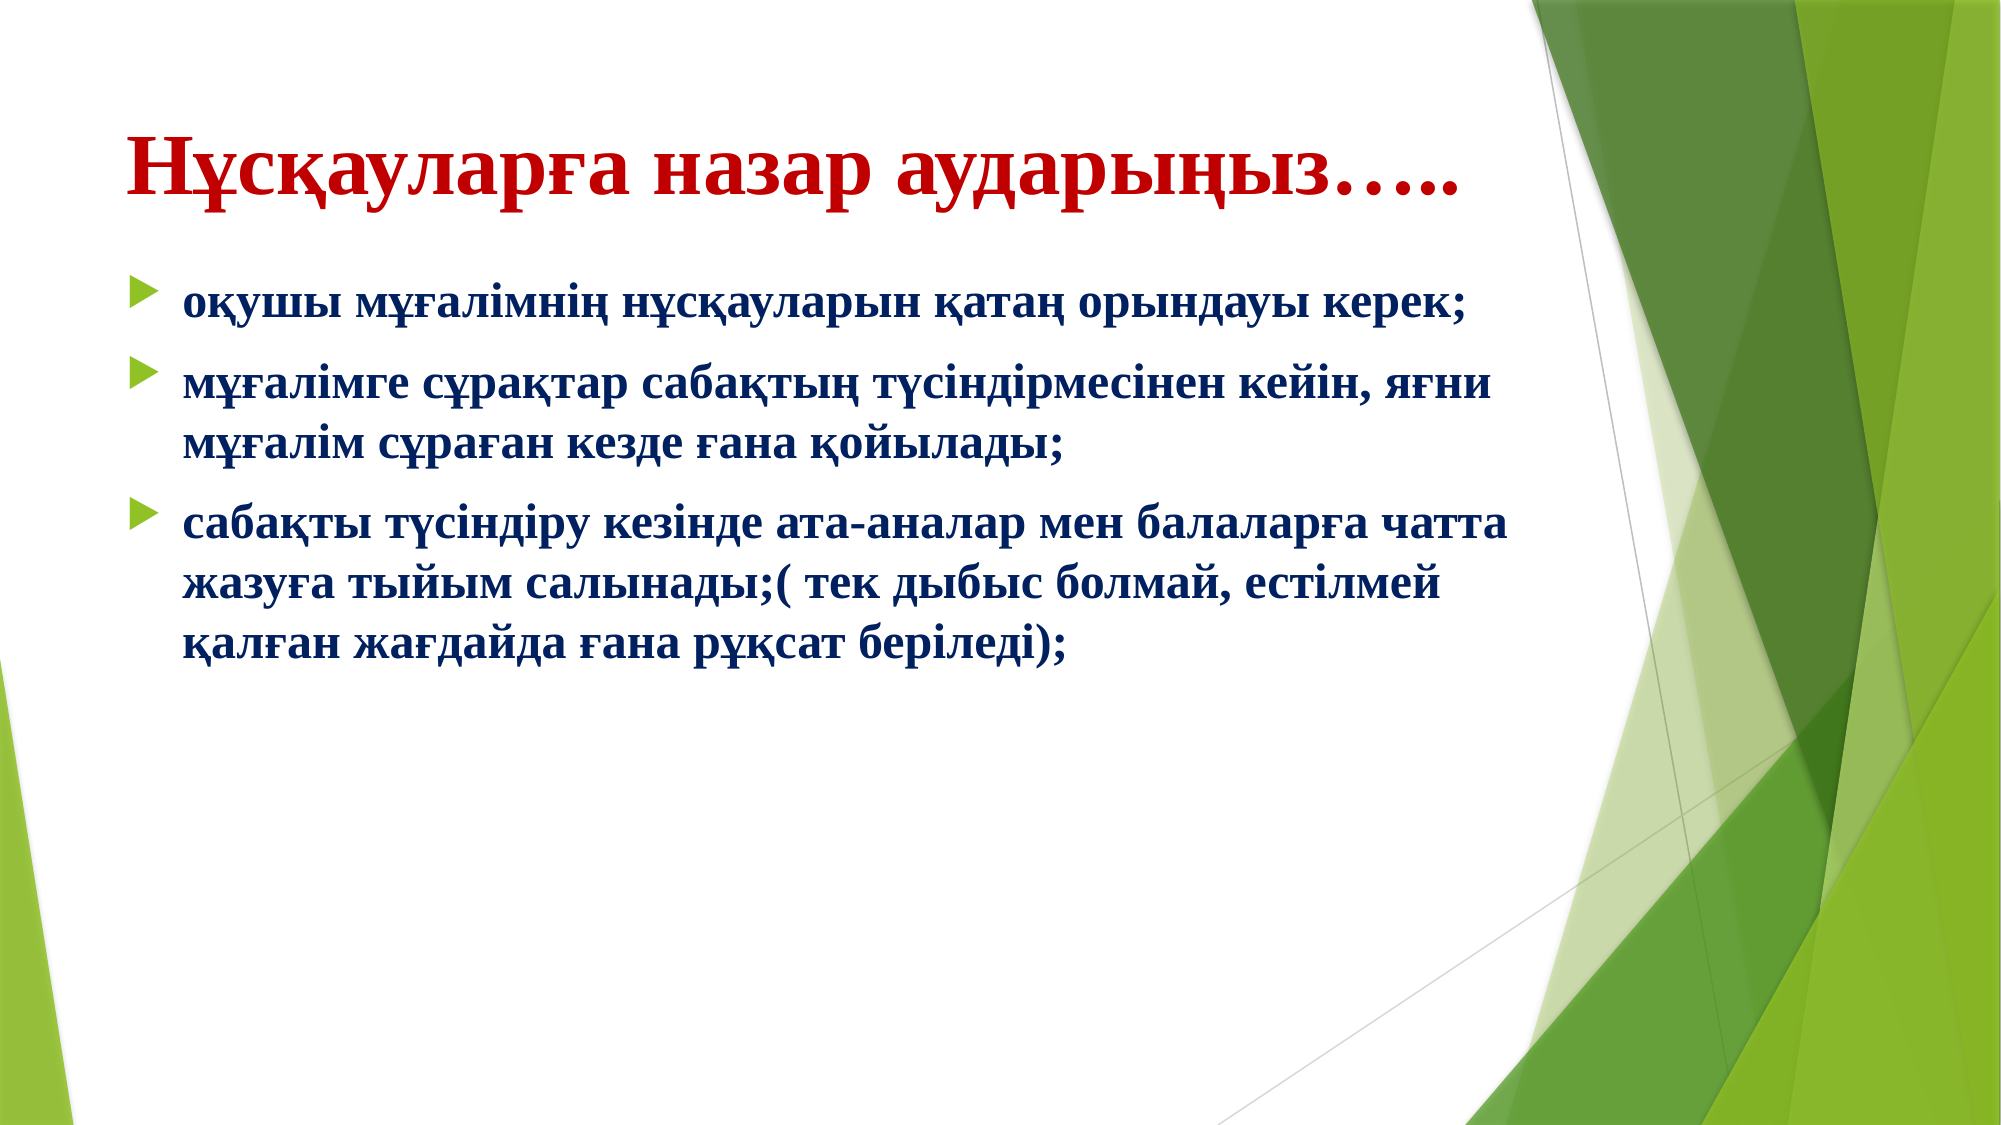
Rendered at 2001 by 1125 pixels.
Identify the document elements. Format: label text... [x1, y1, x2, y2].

title Нұсқауларға назар аударыңыз….. [111, 99, 1522, 259]
list оқушы мұғалімнің нұсқауларын қатаң орындауы керек; мұғалімге сұрақтар сабақтың түсіндірмесінен кейін, яғни мұғалім сұраған кезде ғана қойылады; сабақты түсіндіру кезінде ата-аналар мен балаларға чатта жазуға тыйым салынады;( тек дыбыс болмай, естілмей қалған жағдайда ғана рұқсат беріледі); [111, 259, 1624, 992]
